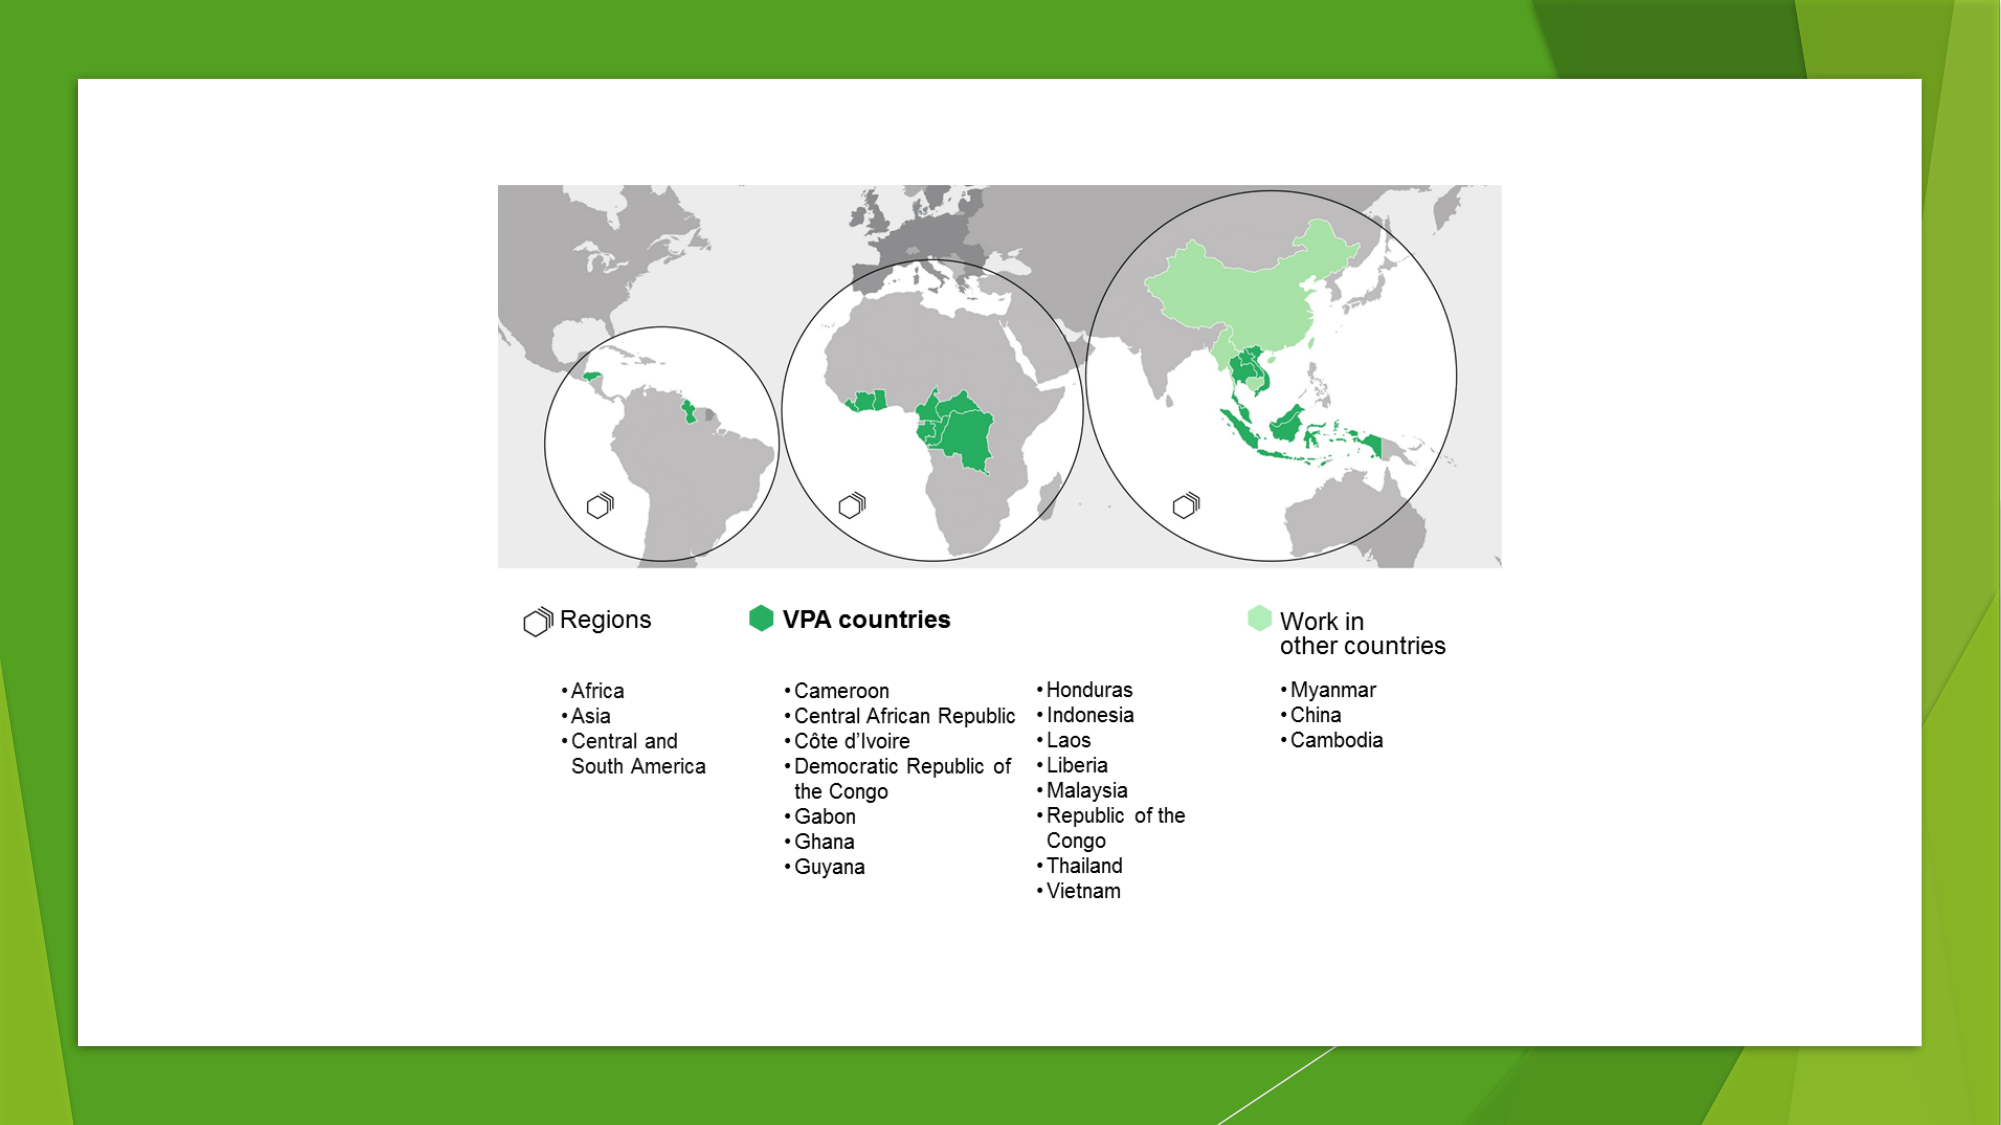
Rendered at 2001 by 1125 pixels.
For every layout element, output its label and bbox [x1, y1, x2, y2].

list [497, 185, 1503, 940]
text_box [0, 0, 2000, 1125]
